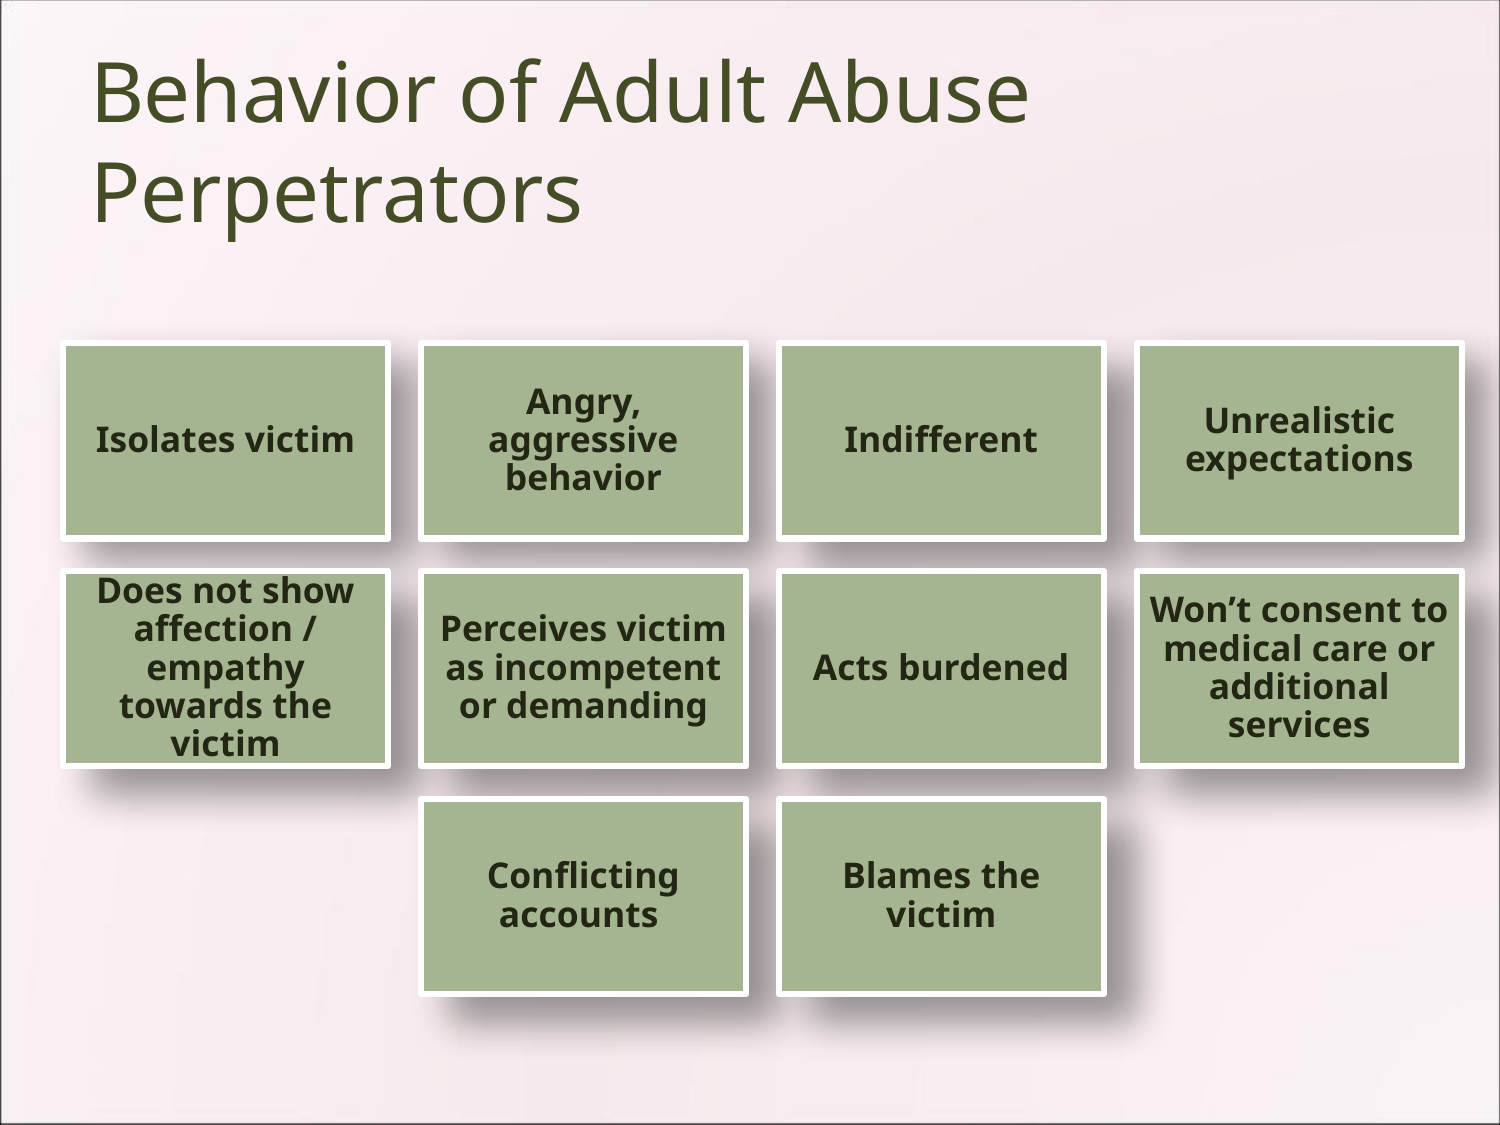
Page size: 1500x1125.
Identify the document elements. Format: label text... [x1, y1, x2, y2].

picture [0, 0, 1500, 1125]
title Behavior of Adult Abuse Perpetrators [75, 45, 1425, 233]
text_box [62, 343, 1463, 995]
